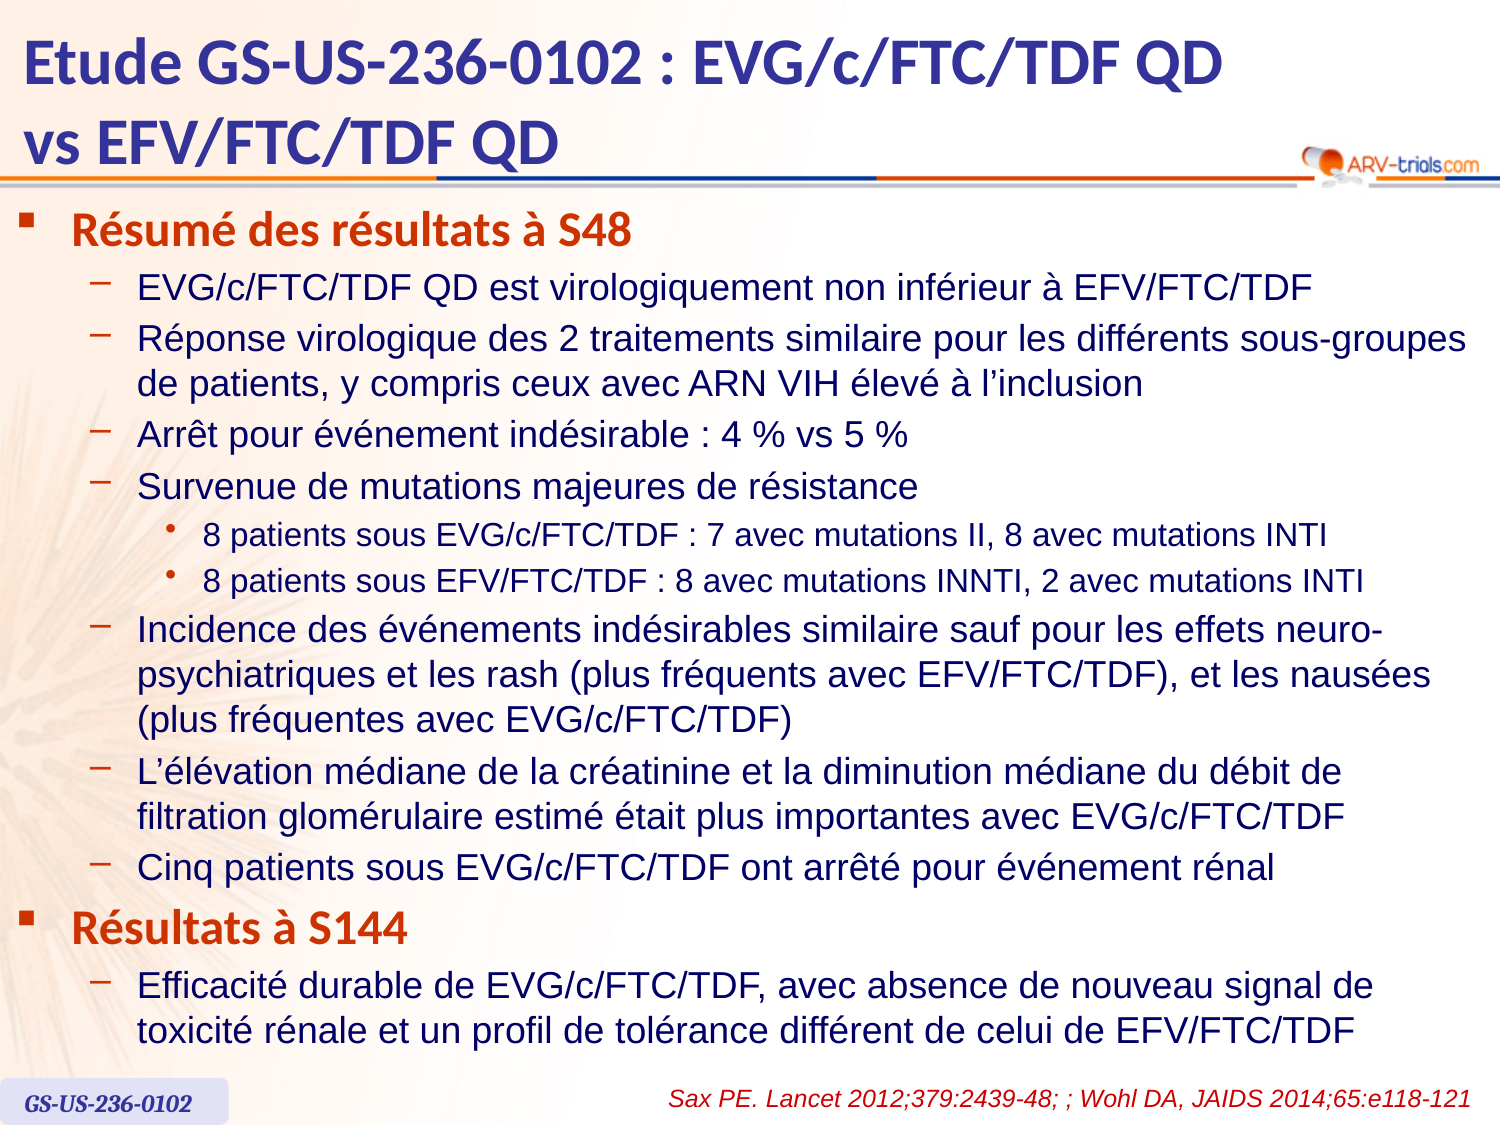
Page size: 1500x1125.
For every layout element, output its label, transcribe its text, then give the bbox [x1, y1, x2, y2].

picture [0, 0, 1500, 1125]
title Etude GS-US-236-0102 : EVG/c/FTC/TDF QD vs EFV/FTC/TDF QD [8, 6, 1442, 190]
text_box Sax PE. Lancet 2012;379:2439-48; ; Wohl DA, JAIDS 2014;65:e118-121 [612, 1074, 1496, 1125]
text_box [0, 1077, 229, 1125]
list Résumé des résultats à S48 EVG/c/FTC/TDF QD est virologiquement non inférieur à EFV/FTC/TDF Réponse virologique des 2 traitements similaire pour les différents sous-groupes de patients, y compris ceux avec ARN VIH élevé à l’inclusion Arrêt pour événement indésirable : 4 % vs 5 % Survenue de mutations majeures de résistance 8 patients sous EVG/c/FTC/TDF : 7 avec mutations II, 8 avec mutations INTI 8 patients sous EFV/FTC/TDF : 8 avec mutations INNTI, 2 avec mutations INTI Incidence des événements indésirables similaire sauf pour les effets neuro-psychiatriques et les rash (plus fréquents avec EFV/FTC/TDF), et les nausées (plus fréquentes avec EVG/c/FTC/TDF) L’élévation médiane de la créatinine et la diminution médiane du débit de filtration glomérulaire estimé était plus importantes avec EVG/c/FTC/TDF Cinq patients sous EVG/c/FTC/TDF ont arrêté pour événement rénal Résultats à S144 Efficacité durable de EVG/c/FTC/TDF, avec absence de nouveau signal de toxicité rénale et un profil de tolérance différent de celui de EFV/FTC/TDF [0, 188, 1483, 1060]
